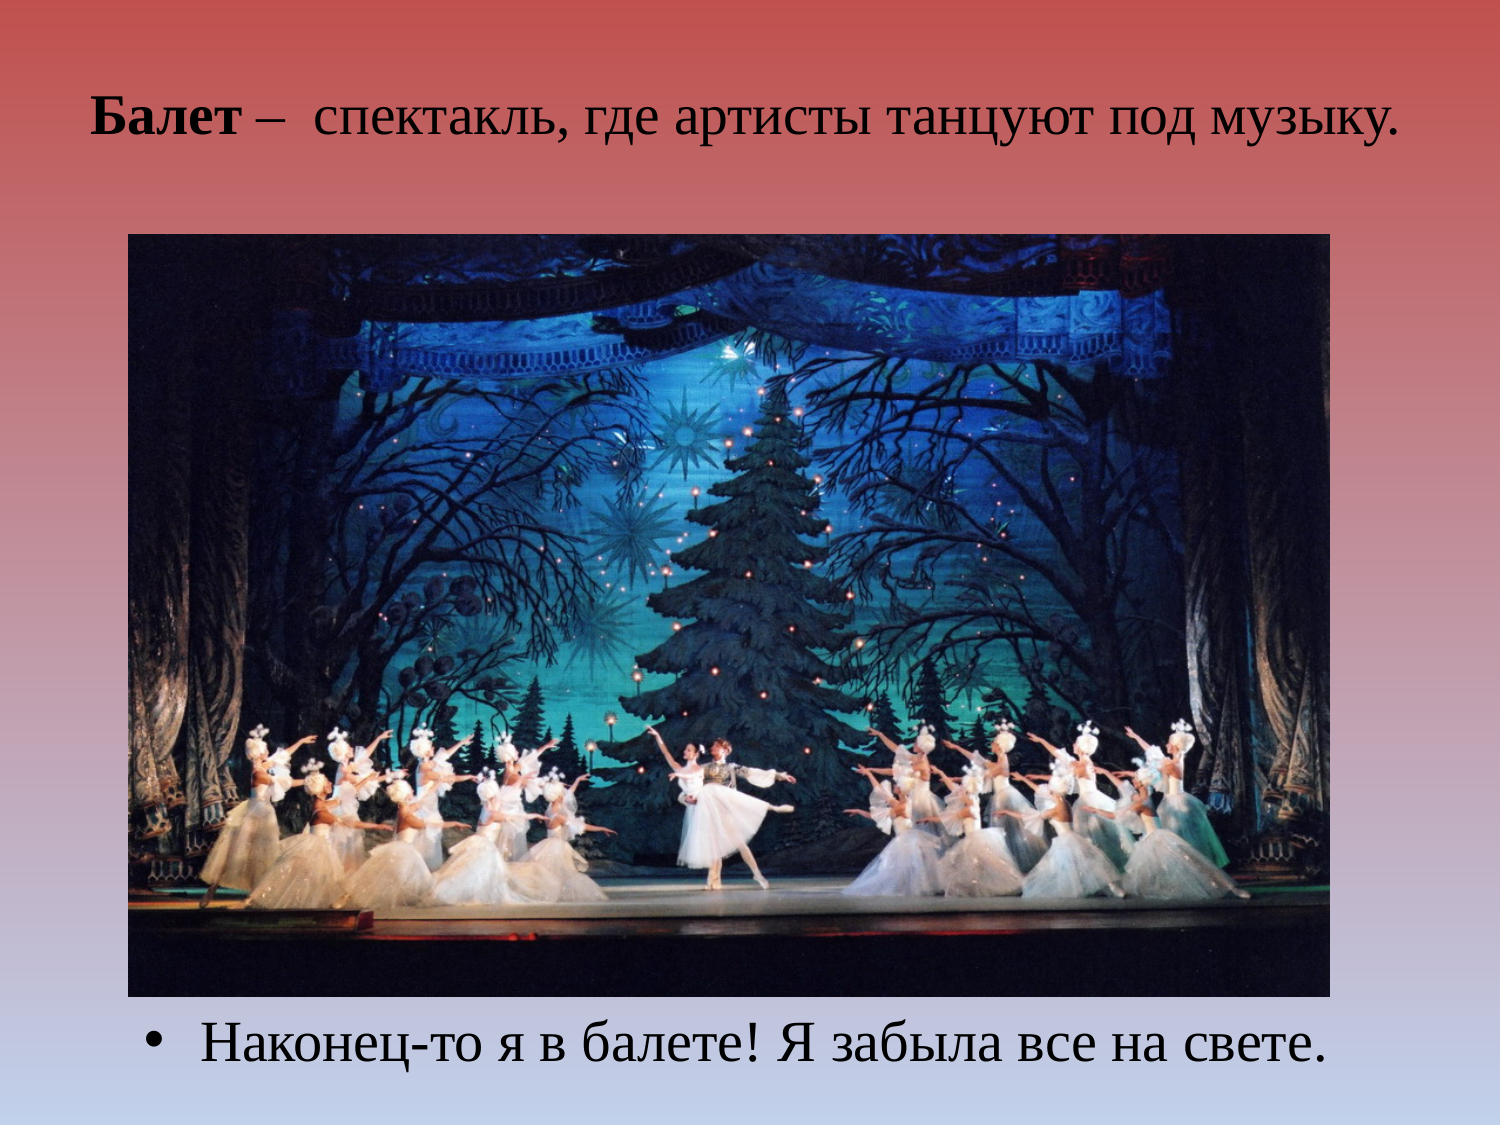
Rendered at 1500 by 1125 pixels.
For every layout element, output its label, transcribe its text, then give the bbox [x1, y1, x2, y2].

picture [128, 234, 1330, 997]
title Балет – спектакль, где артисты танцуют под музыку. [75, 35, 1425, 188]
list Наконец-то я в балете! Я забыла все на свете. [128, 996, 1500, 1125]
